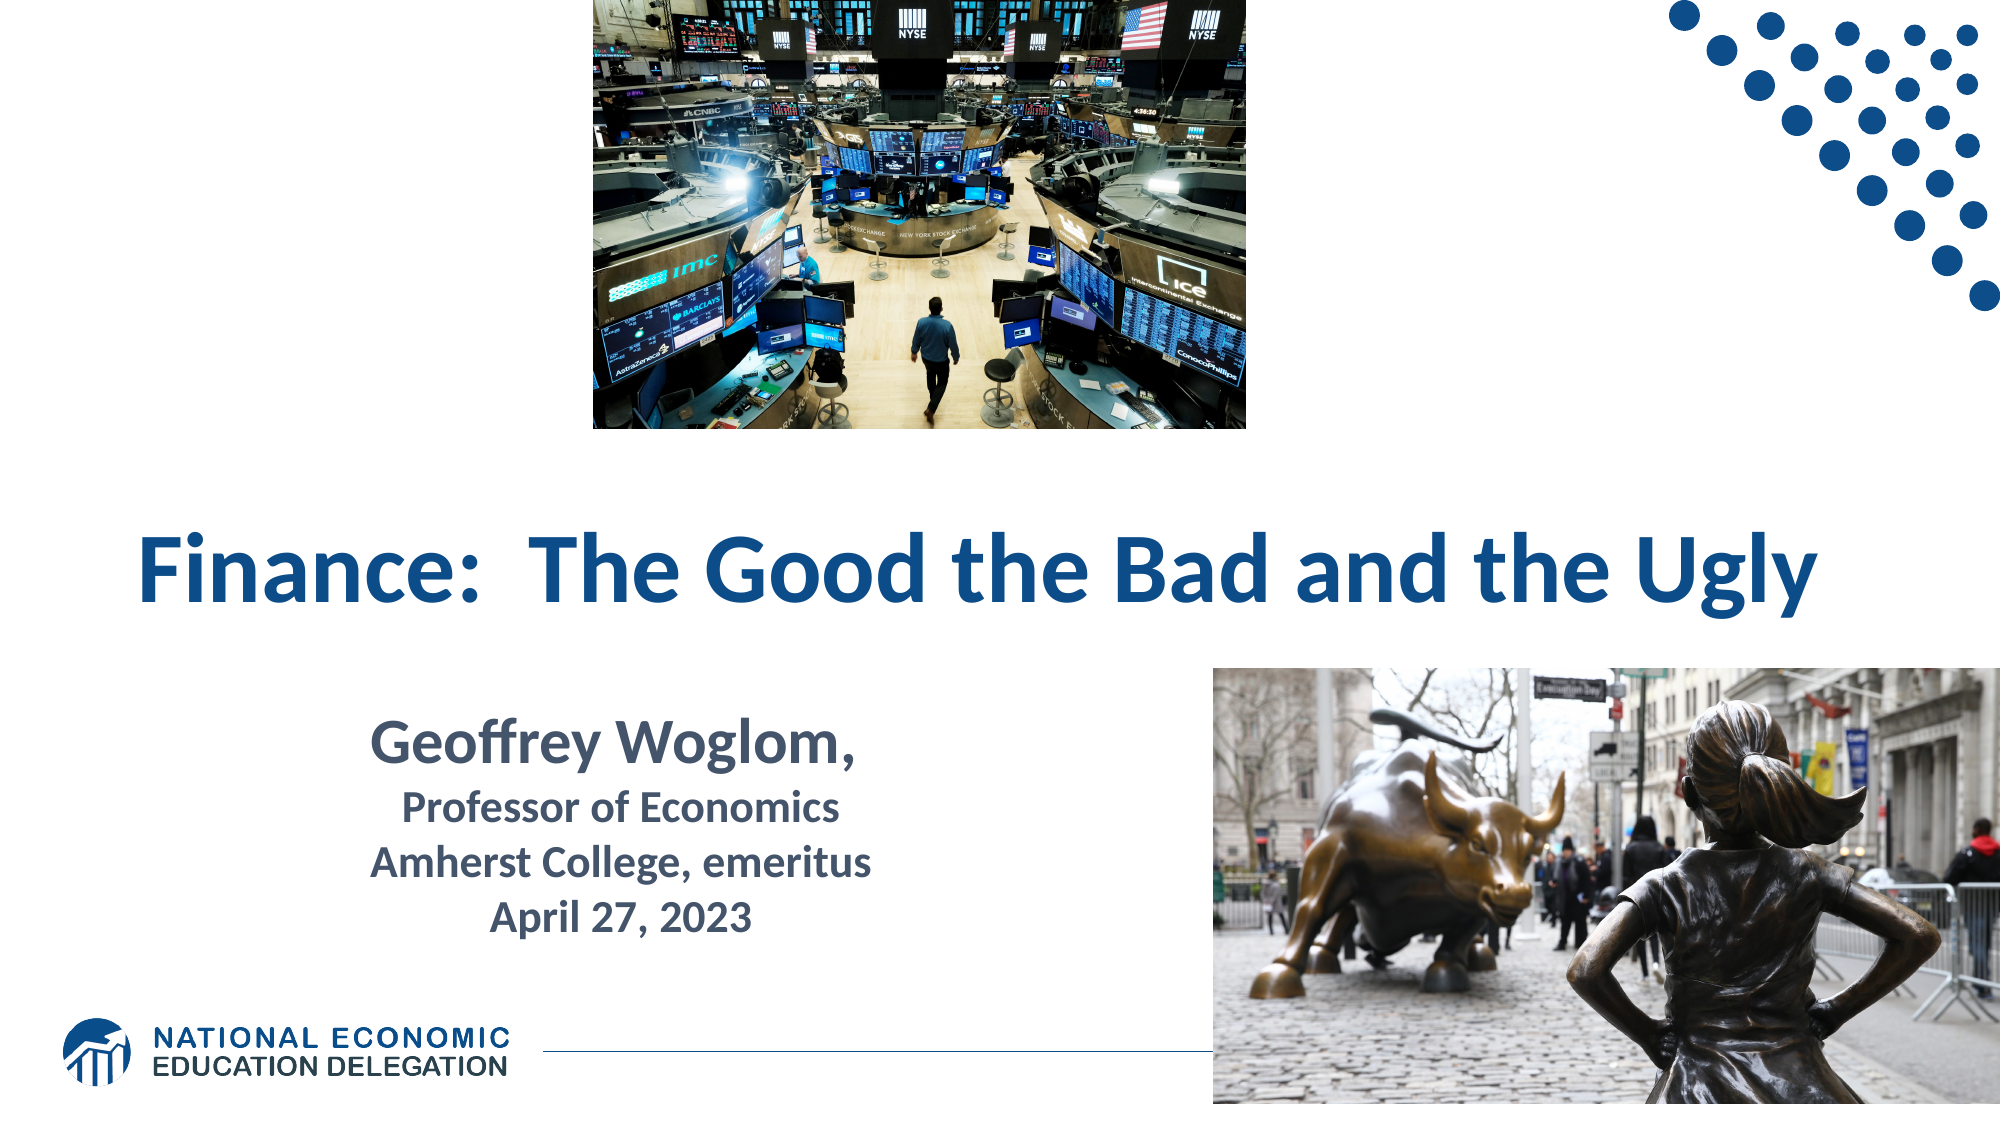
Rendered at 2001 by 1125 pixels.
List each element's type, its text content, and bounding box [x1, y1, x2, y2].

picture [1213, 668, 2000, 1104]
text_box Geoffrey Woglom, Professor of Economics Amherst College, emeritus April 27, 2023 [182, 614, 1060, 1022]
picture [55, 1013, 520, 1091]
subtitle Finance: The Good the Bad and the Ugly [119, 490, 1839, 635]
picture [593, 0, 1246, 429]
